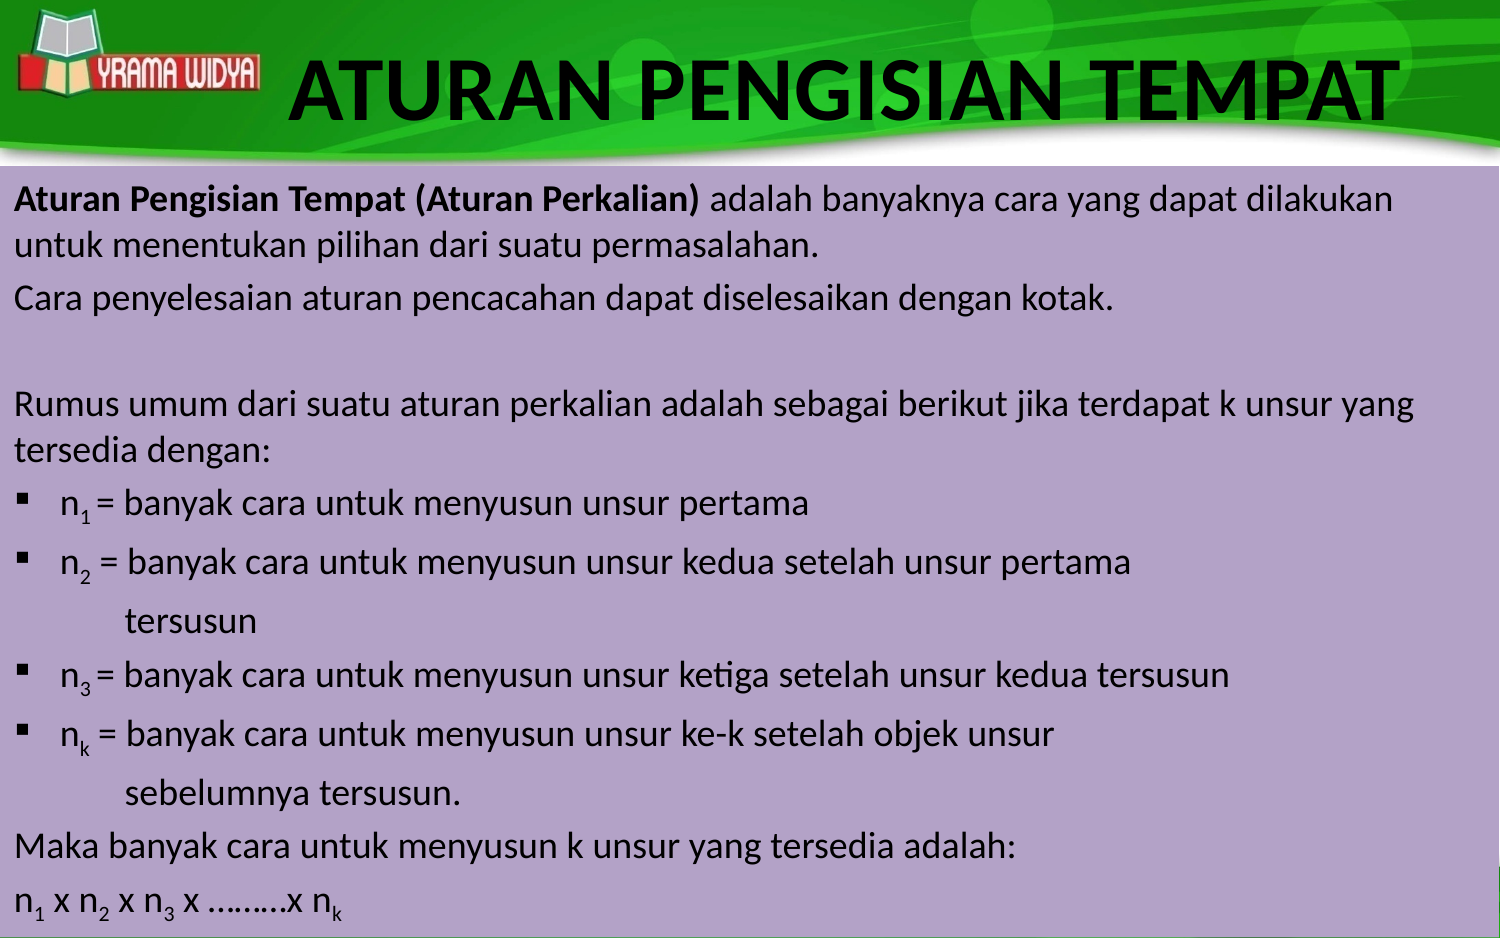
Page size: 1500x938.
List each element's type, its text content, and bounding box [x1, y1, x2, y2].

list Aturan Pengisian Tempat (Aturan Perkalian) adalah banyaknya cara yang dapat dilakukan untuk menentukan pilihan dari suatu permasalahan. Cara penyelesaian aturan pencacahan dapat diselesaikan dengan kotak. Rumus umum dari suatu aturan perkalian adalah sebagai berikut jika terdapat k unsur yang tersedia dengan: n1 = banyak cara untuk menyusun unsur pertama n2 = banyak cara untuk menyusun unsur kedua setelah unsur pertama tersusun n3 = banyak cara untuk menyusun unsur ketiga setelah unsur kedua tersusun nk = banyak cara untuk menyusun unsur ke-k setelah objek unsur sebelumnya tersusun. Maka banyak cara untuk menyusun k unsur yang tersedia adalah: n1 x n2 x n3 x ………x nk [0, 166, 1499, 938]
picture [0, 0, 1500, 938]
title ATURAN PENGISIAN TEMPAT [253, 19, 1438, 149]
